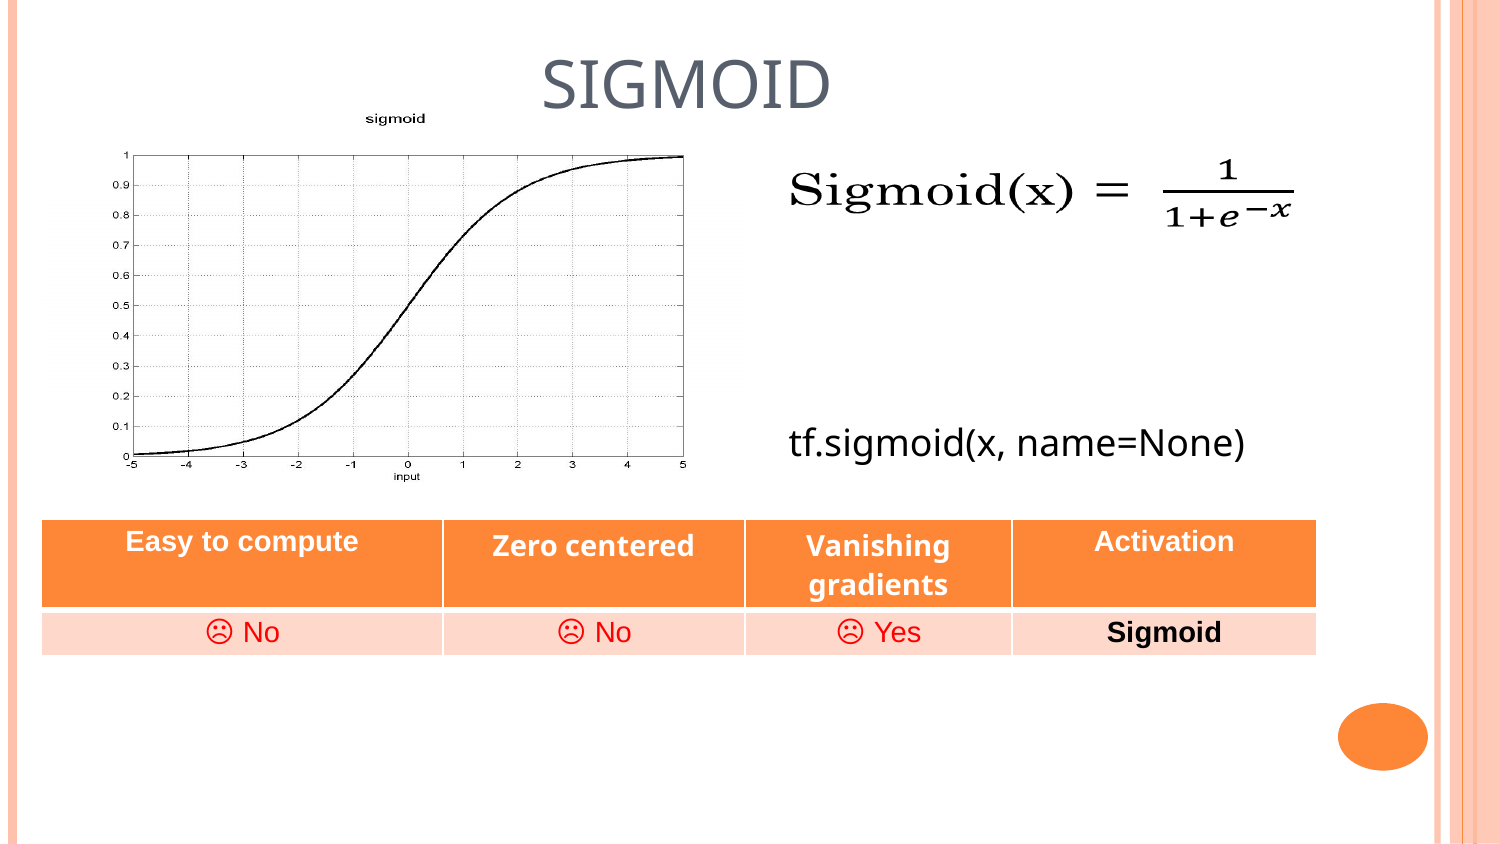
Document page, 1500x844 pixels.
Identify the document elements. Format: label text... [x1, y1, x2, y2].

table_header Zero centered [444, 520, 744, 607]
table_cell No ☹ [444, 613, 744, 655]
table_cell No ☹ [42, 613, 442, 655]
picture [41, 98, 751, 498]
text_box tf.sigmoid(x, name=None) [773, 411, 1329, 457]
table_header Activation [1013, 520, 1316, 607]
title Sigmoid [75, 33, 1300, 130]
text_box [773, 146, 1351, 235]
table_header Easy to compute [42, 520, 442, 607]
table_cell Sigmoid [1013, 613, 1316, 655]
table_cell Yes ☹ [746, 613, 1011, 655]
table_header Vanishing gradients [746, 520, 1011, 607]
